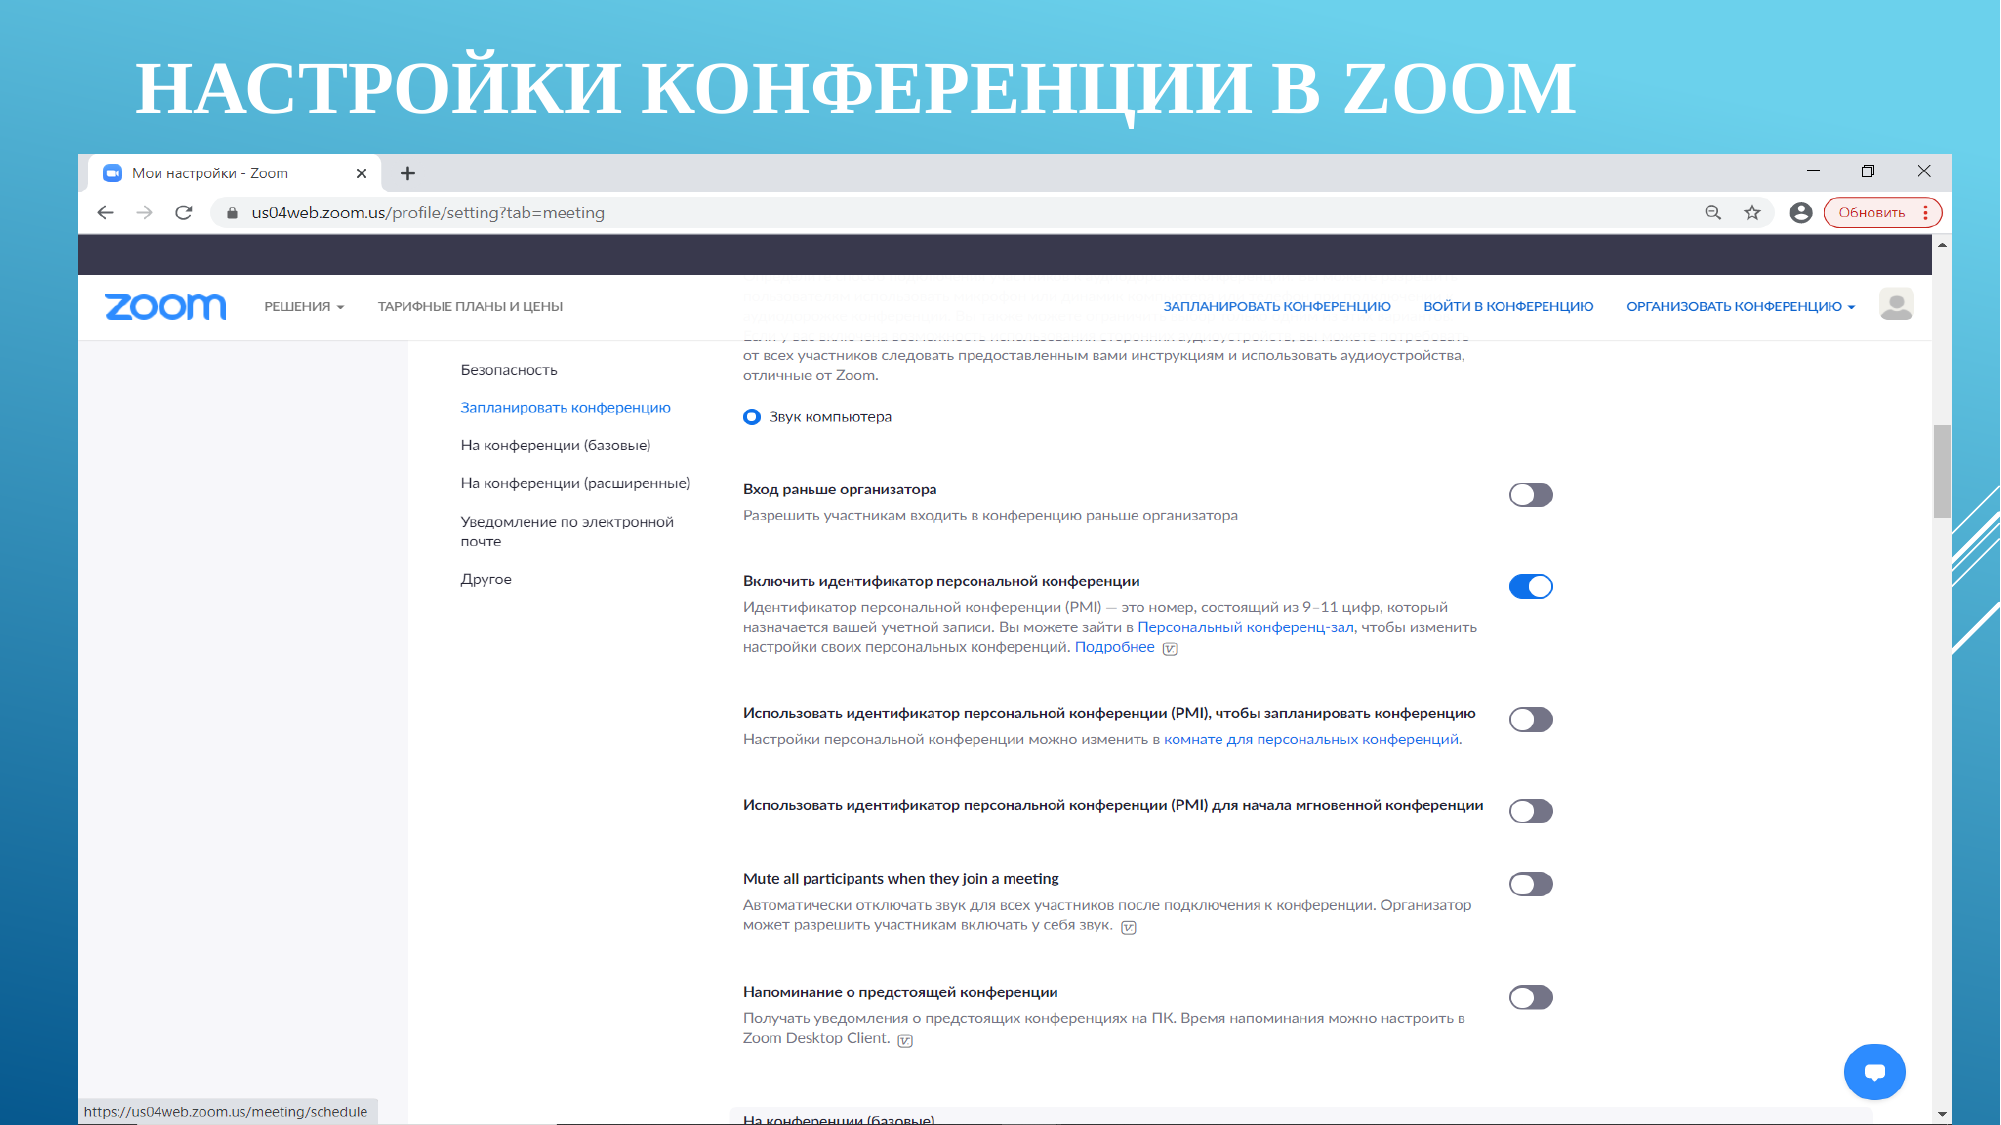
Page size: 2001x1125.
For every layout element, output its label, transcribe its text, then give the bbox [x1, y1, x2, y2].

title Настройки конференции в ZOOM [120, 0, 1866, 154]
picture [77, 154, 1952, 1125]
